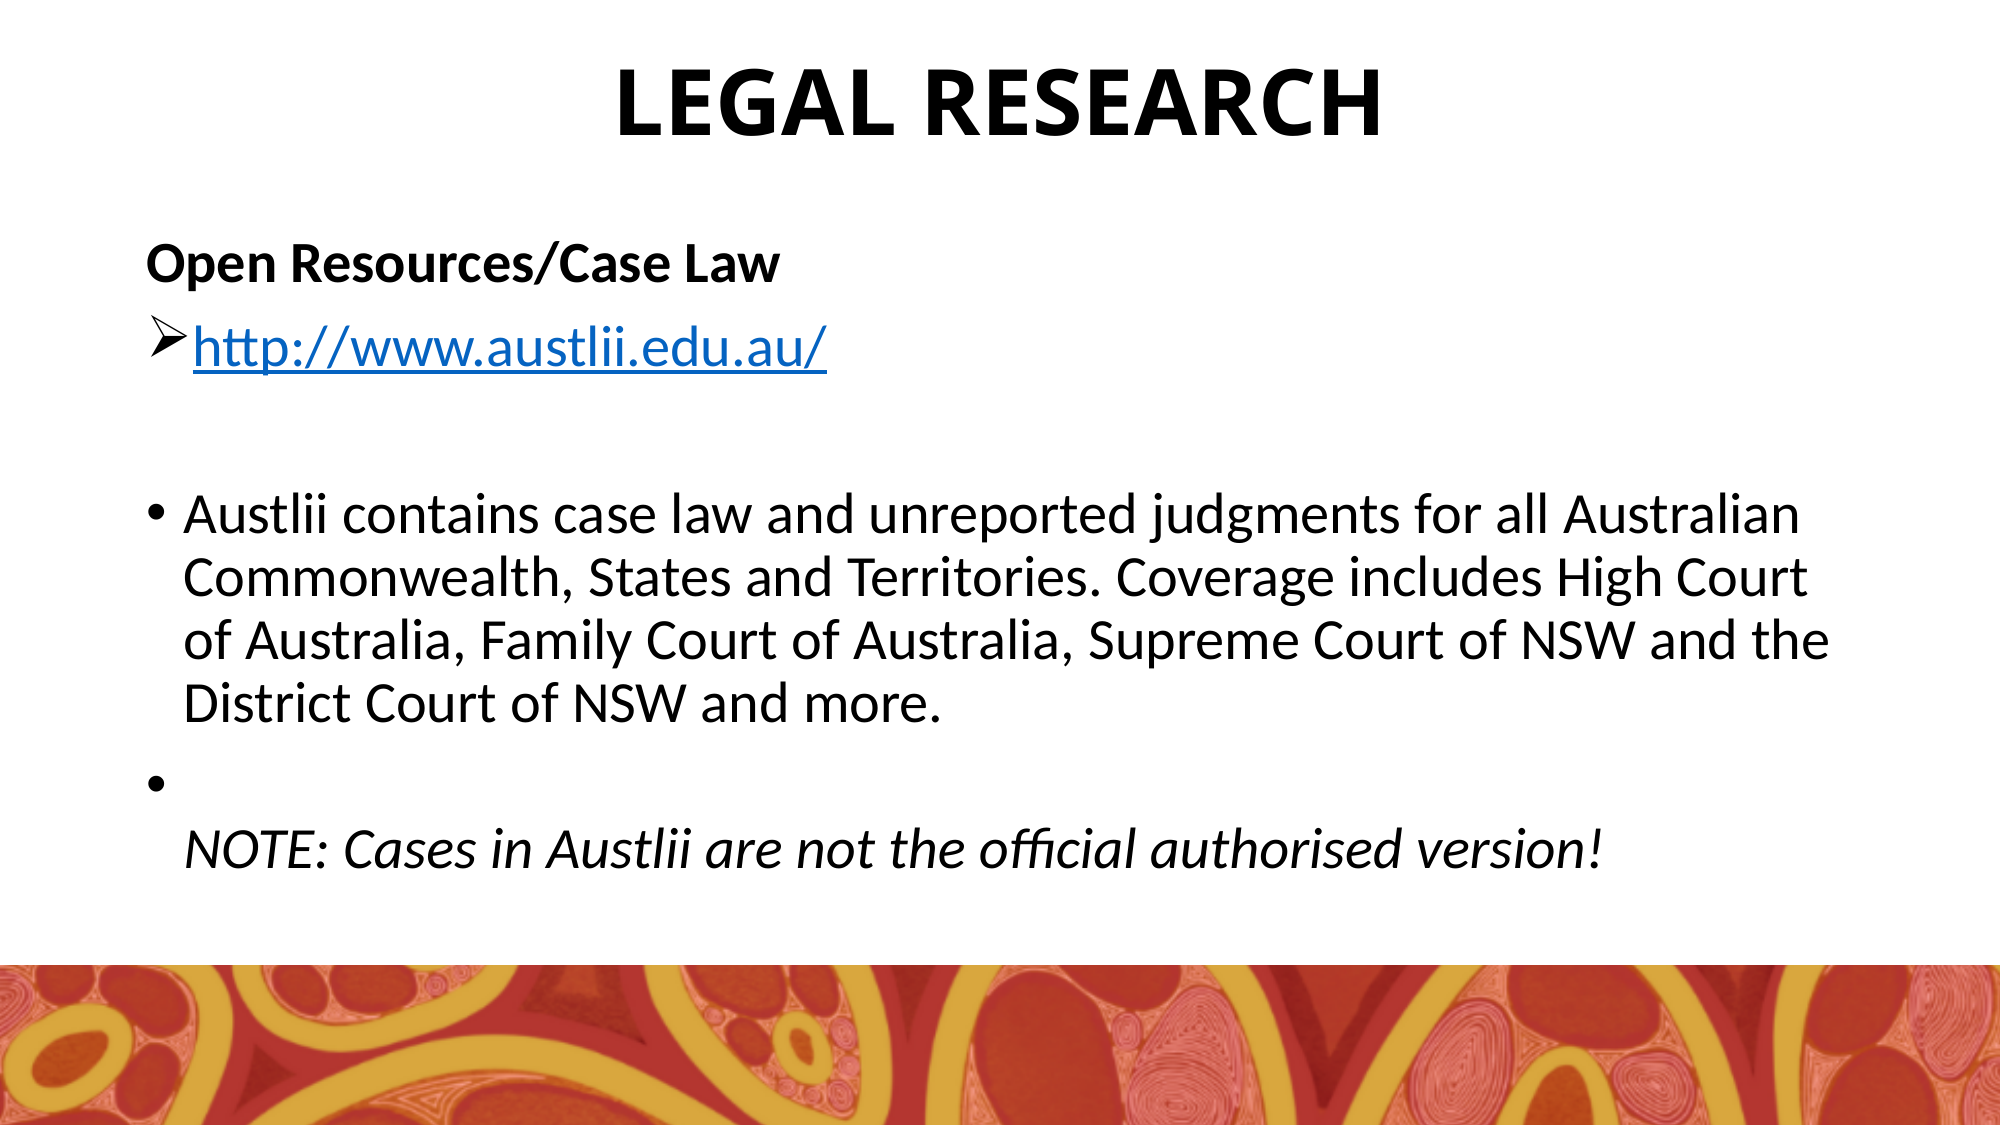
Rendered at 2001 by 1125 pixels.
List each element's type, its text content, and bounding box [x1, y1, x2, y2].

list Open Resources/Case Law http://www.austlii.edu.au/ Austlii contains case law and unreported judgments for all Australian Commonwealth, States and Territories. Coverage includes High Court of Australia, Family Court of Australia, Supreme Court of NSW and the District Court of NSW and more. NOTE: Cases in Austlii are not the official authorised version! [131, 224, 1856, 965]
picture [0, 965, 2000, 1125]
title LEGAL RESEARCH [137, 29, 1863, 183]
